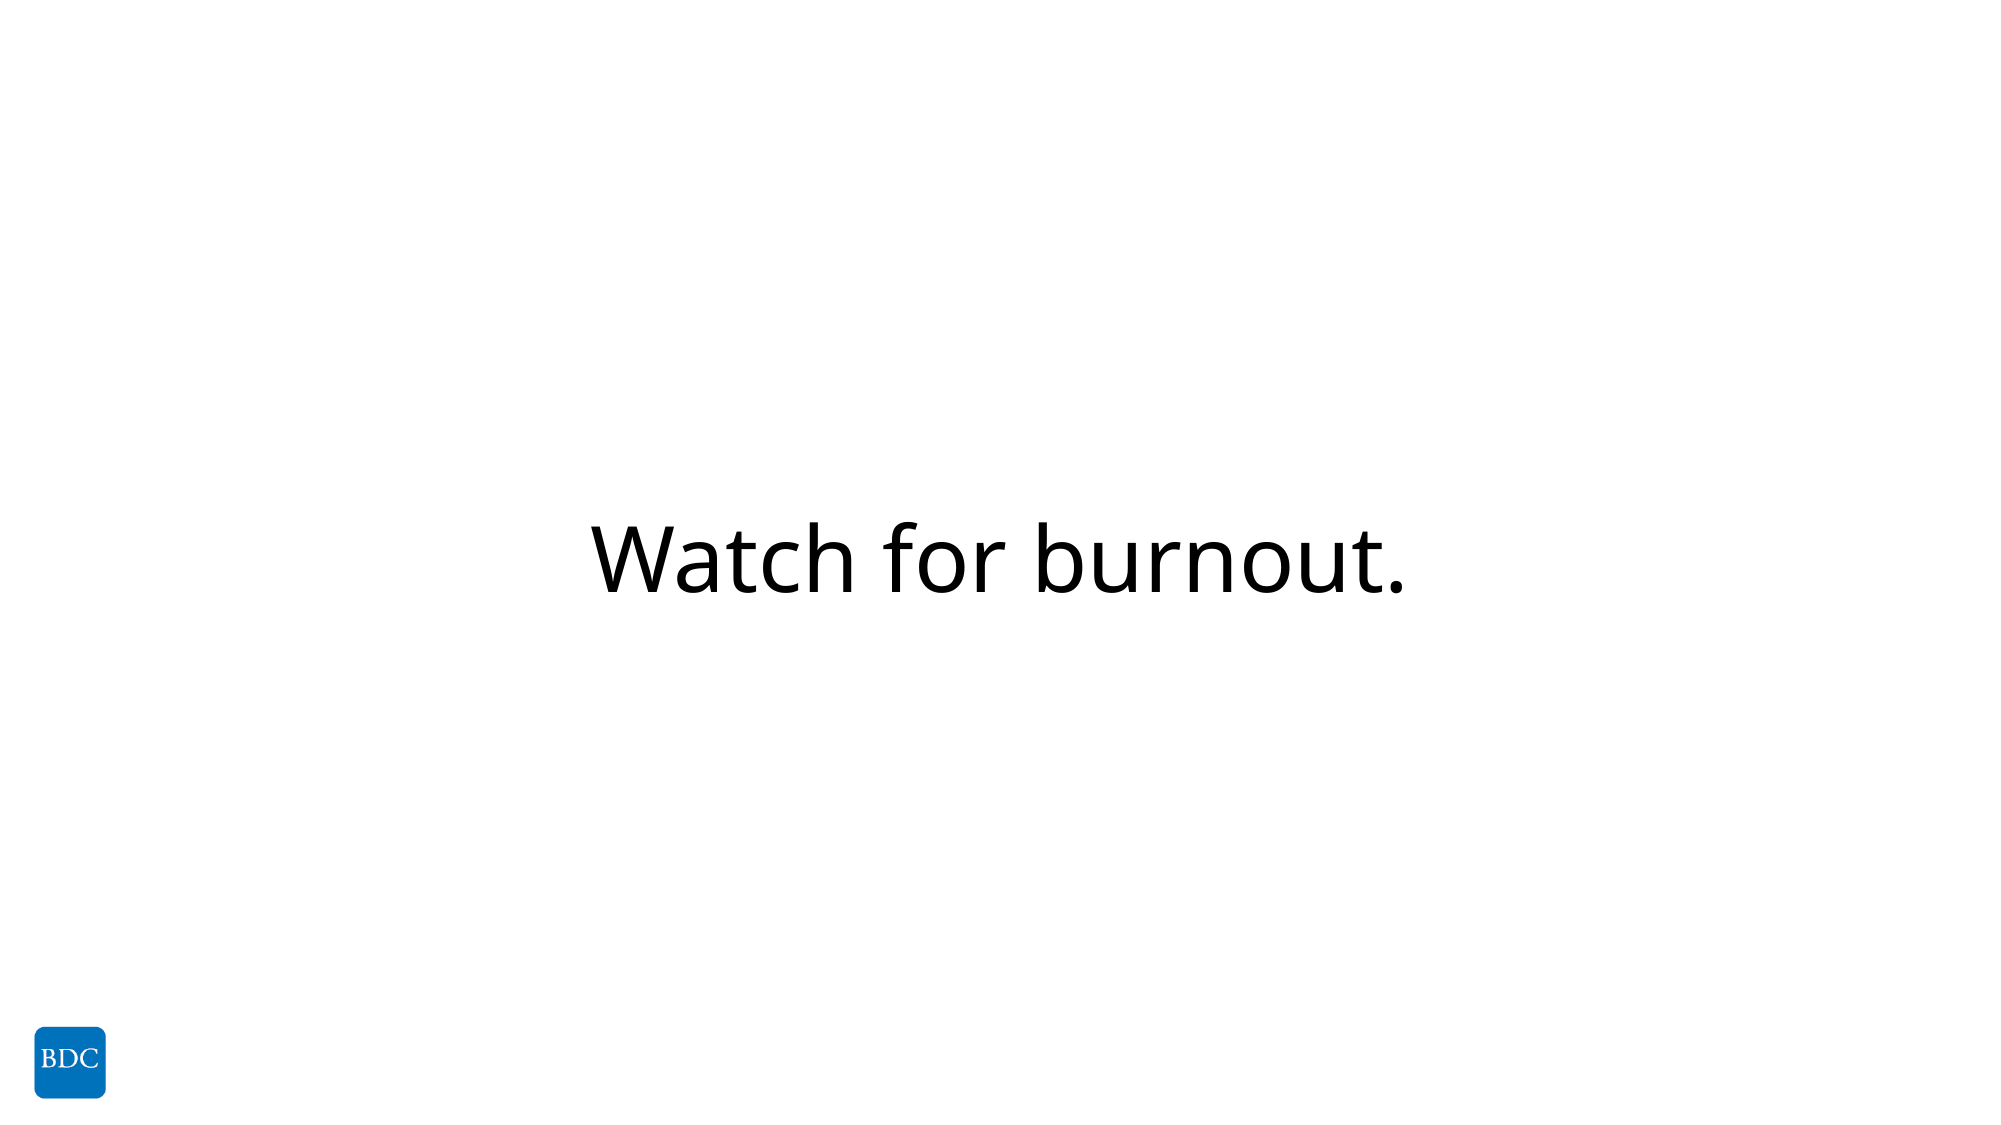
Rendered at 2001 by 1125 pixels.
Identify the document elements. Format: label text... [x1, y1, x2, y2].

title Watch for burnout. [0, 0, 2000, 1125]
